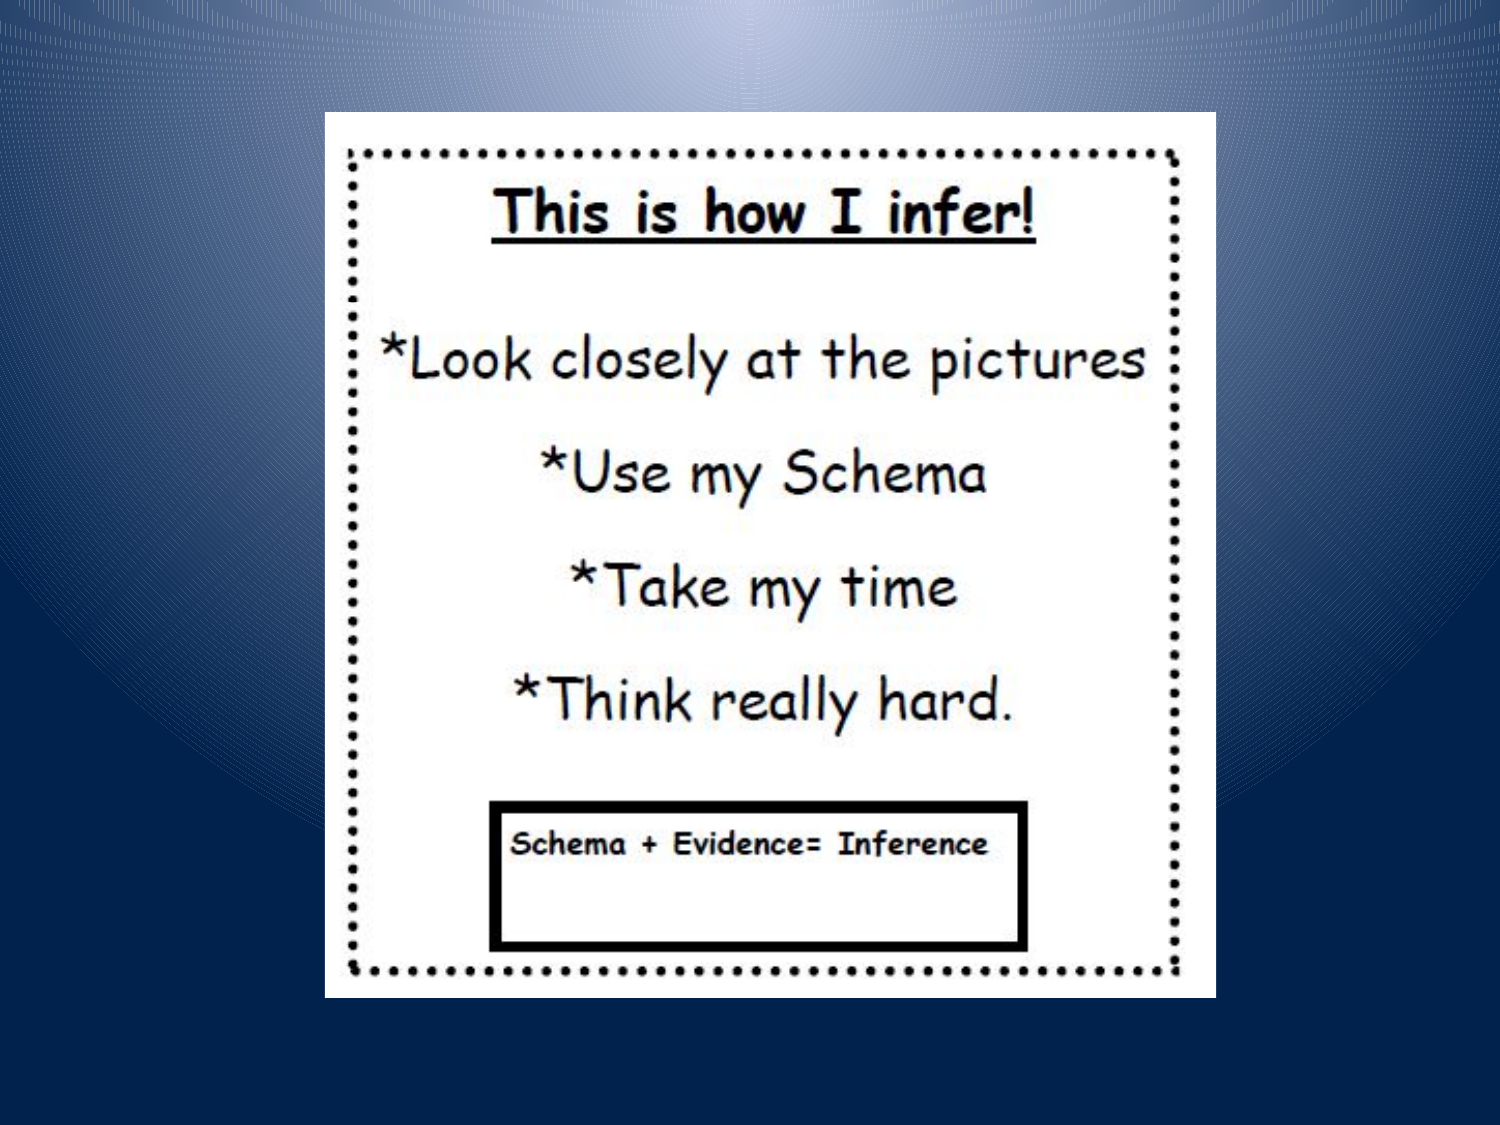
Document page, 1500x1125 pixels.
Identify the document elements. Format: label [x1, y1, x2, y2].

picture [324, 112, 1217, 998]
